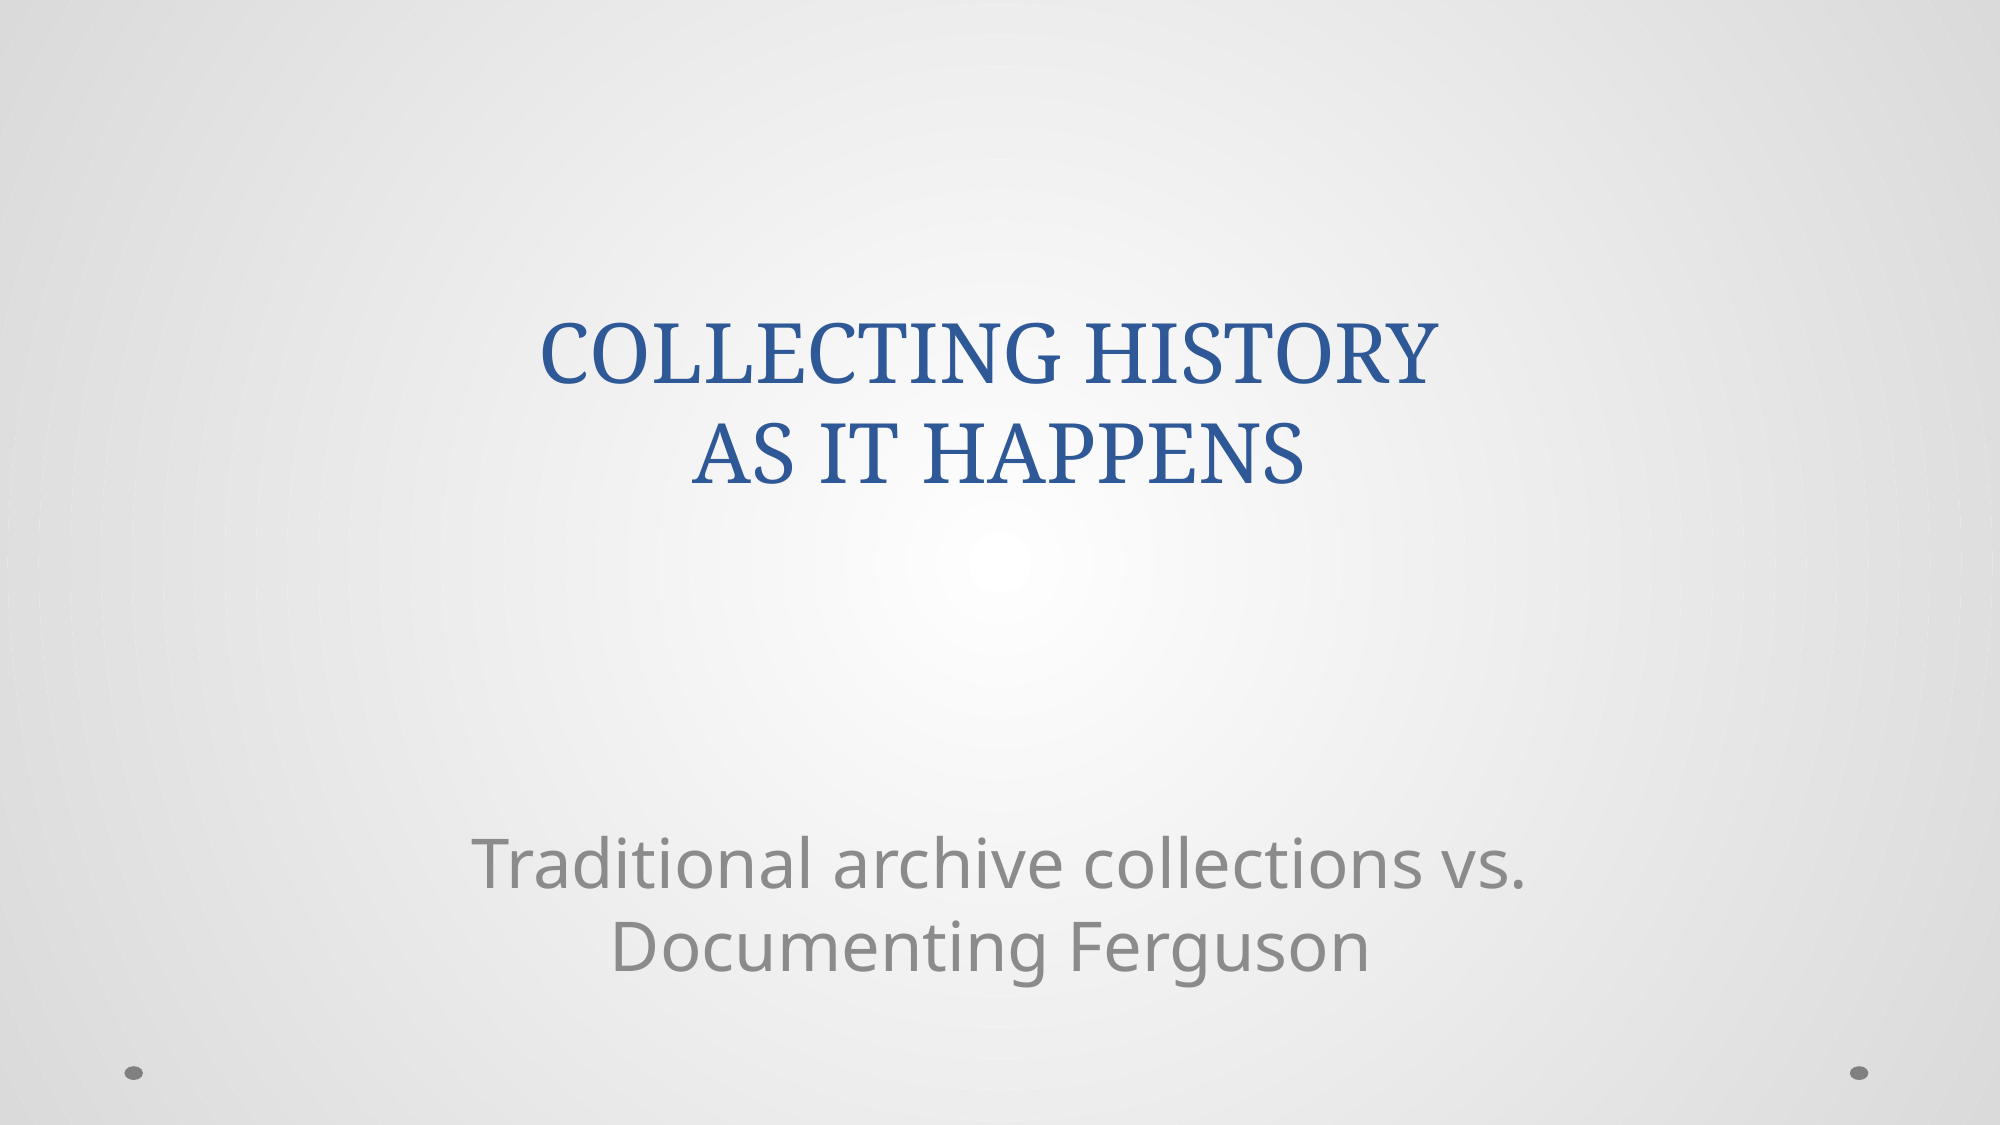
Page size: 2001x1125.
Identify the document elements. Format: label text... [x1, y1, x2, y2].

subtitle Traditional archive collections vs. Documenting Ferguson [300, 812, 1700, 1013]
title COLLECTING HISTORY AS IT HAPPENS [150, 143, 1850, 508]
